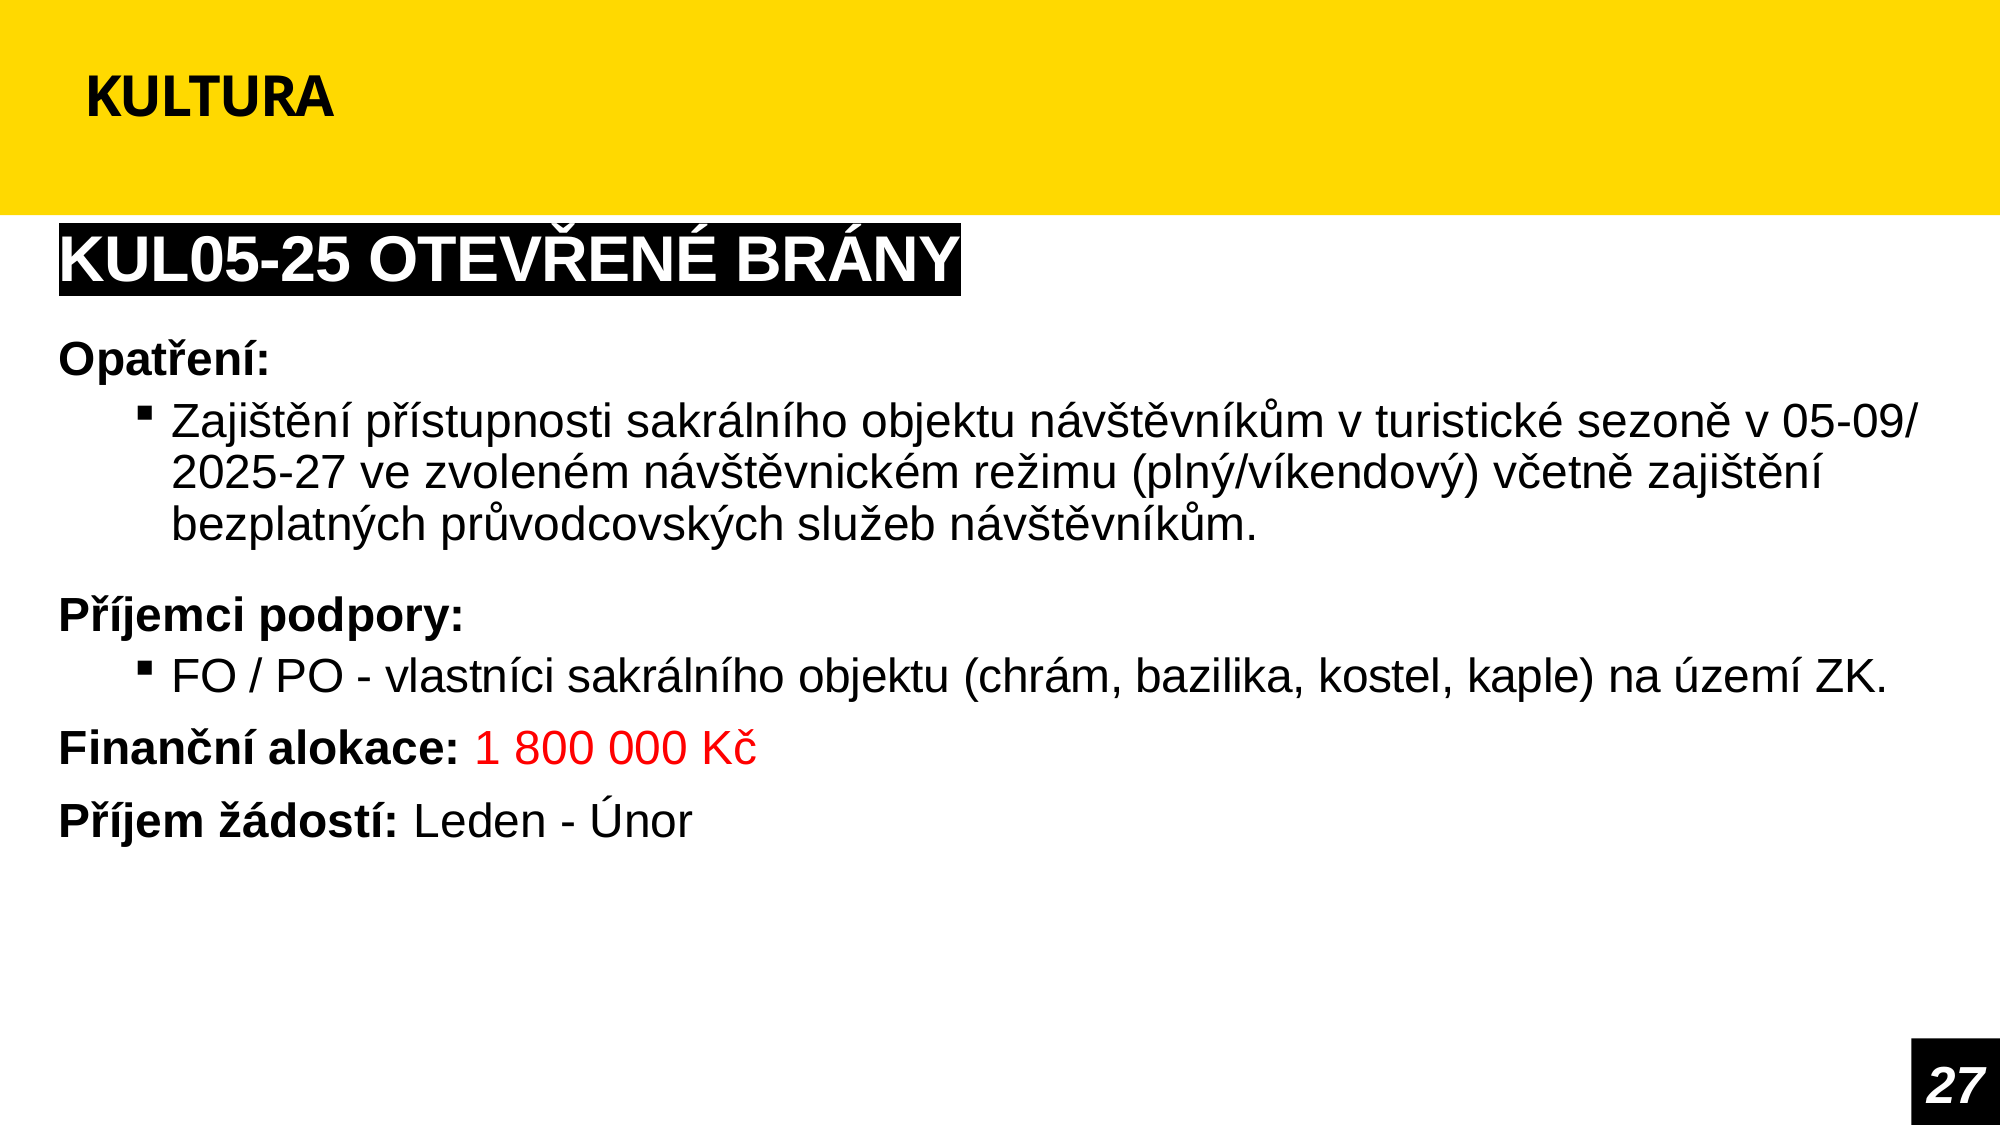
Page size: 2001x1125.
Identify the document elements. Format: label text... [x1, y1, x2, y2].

title KULTURA [69, 60, 1918, 214]
slide_number 27 [1911, 1038, 2000, 1125]
list KUL05-25 OTEVŘENÉ BRÁNY Opatření: Zajištění přístupnosti sakrálního objektu návštěvníkům v turistické sezoně v 05-09/ 2025-27 ve zvoleném návštěvnickém režimu (plný/víkendový) včetně zajištění bezplatných průvodcovských služeb návštěvníkům. Příjemci podpory: FO / PO - vlastníci sakrálního objektu (chrám, bazilika, kostel, kaple) na území ZK. Finanční alokace: 1 800 000 Kč Příjem žádostí: Leden - Únor [0, 218, 2000, 1125]
